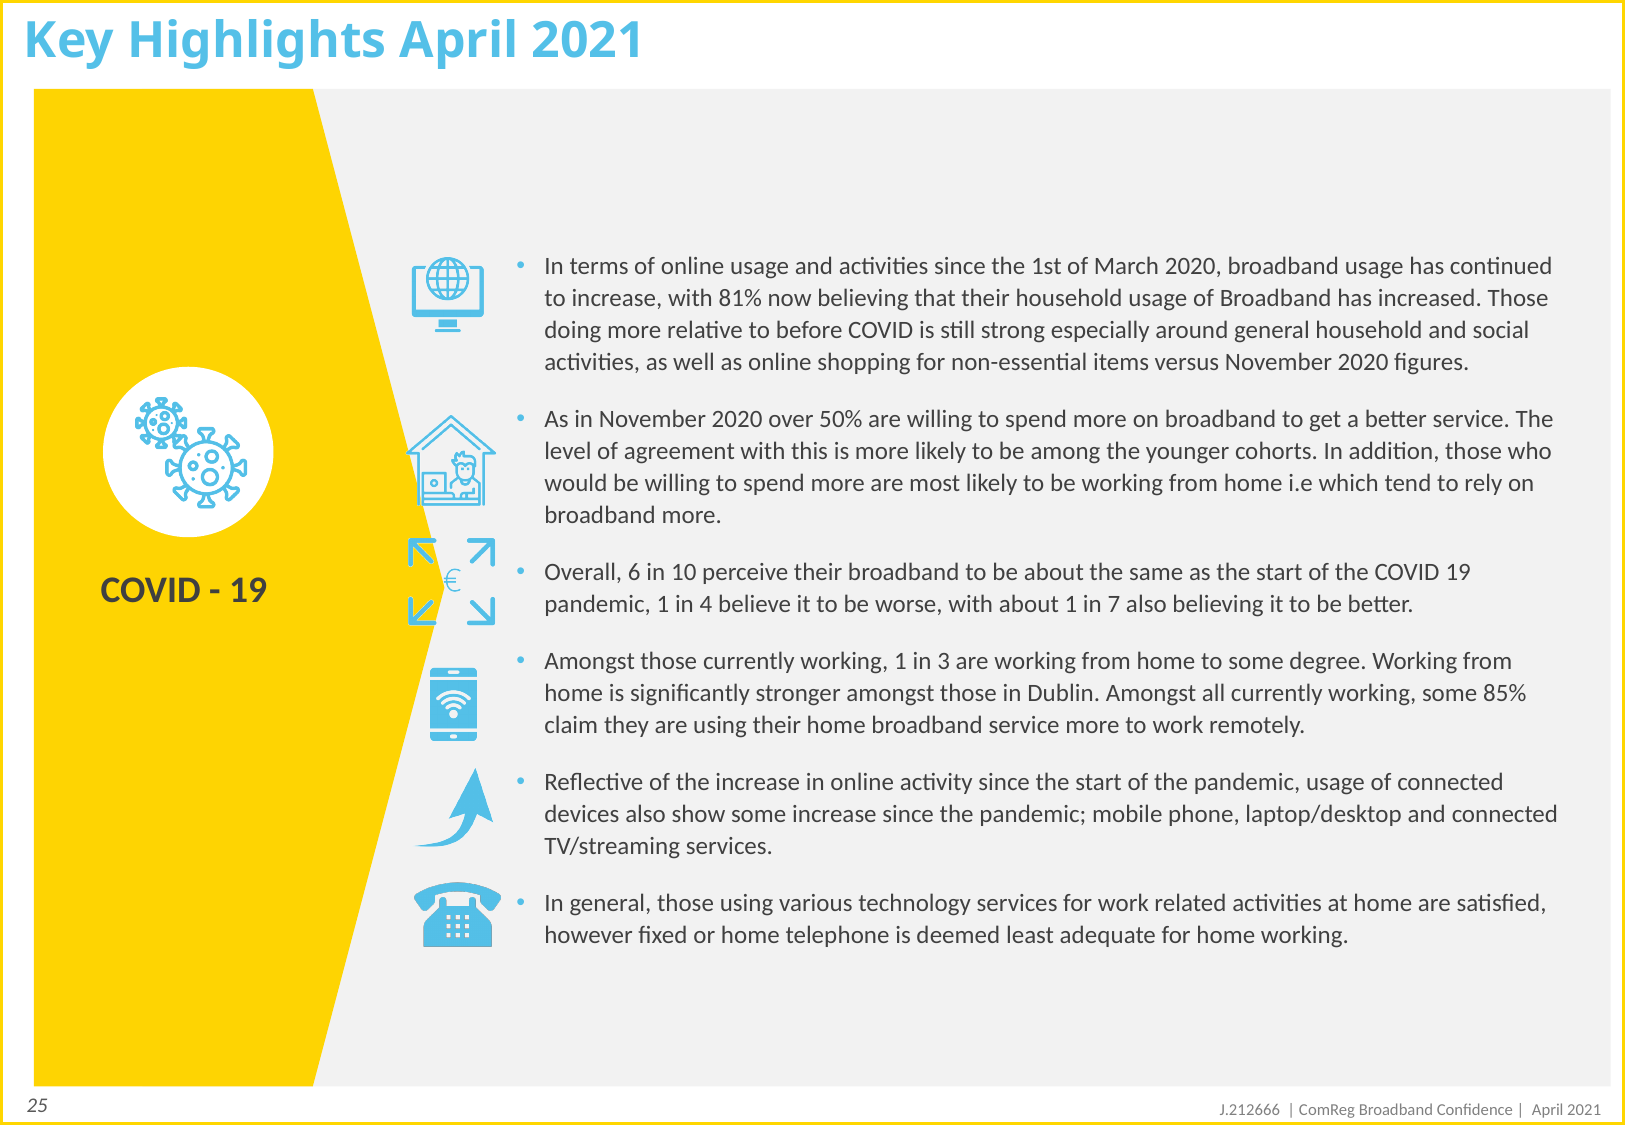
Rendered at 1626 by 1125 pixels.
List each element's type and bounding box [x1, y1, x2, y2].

picture [405, 534, 501, 628]
picture [403, 861, 512, 969]
picture [412, 657, 509, 860]
picture [385, 404, 515, 521]
picture [403, 251, 497, 342]
text_box [0, 0, 1625, 1125]
picture [118, 378, 258, 535]
